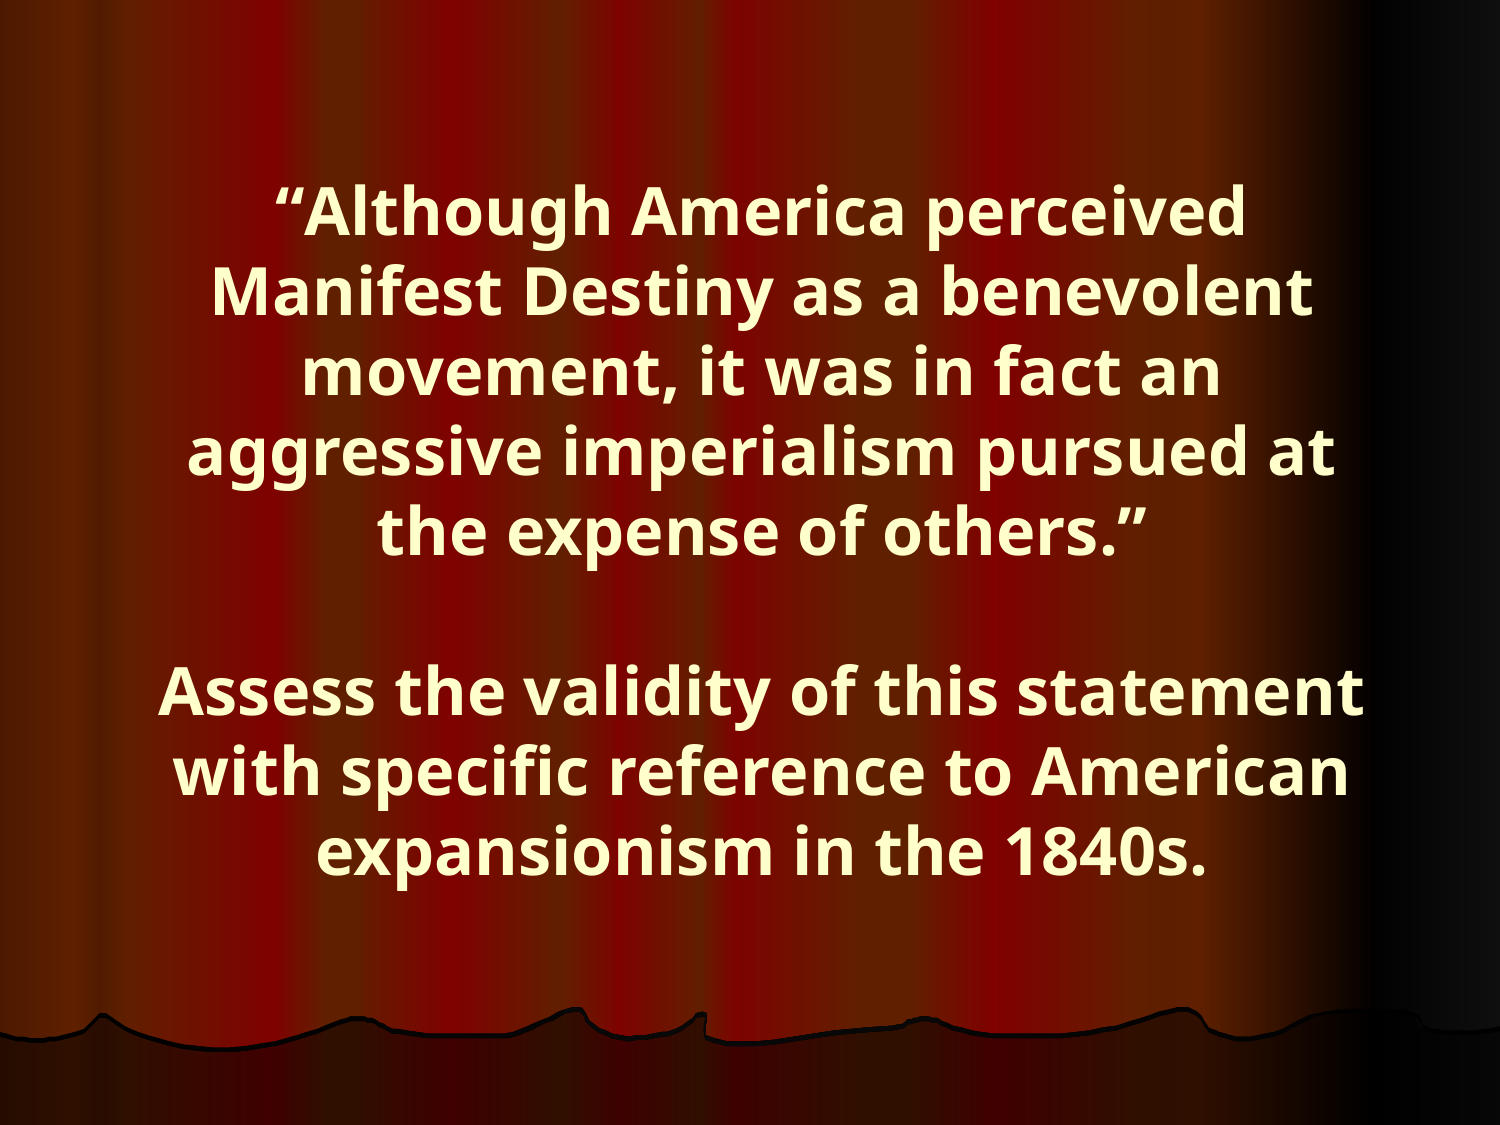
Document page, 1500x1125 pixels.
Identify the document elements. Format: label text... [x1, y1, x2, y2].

title “Although America perceived Manifest Destiny as a benevolent movement, it was in fact an aggressive imperialism pursued at the expense of others.” Assess the validity of this statement with specific reference to American expansionism in the 1840s. [112, 162, 1413, 976]
